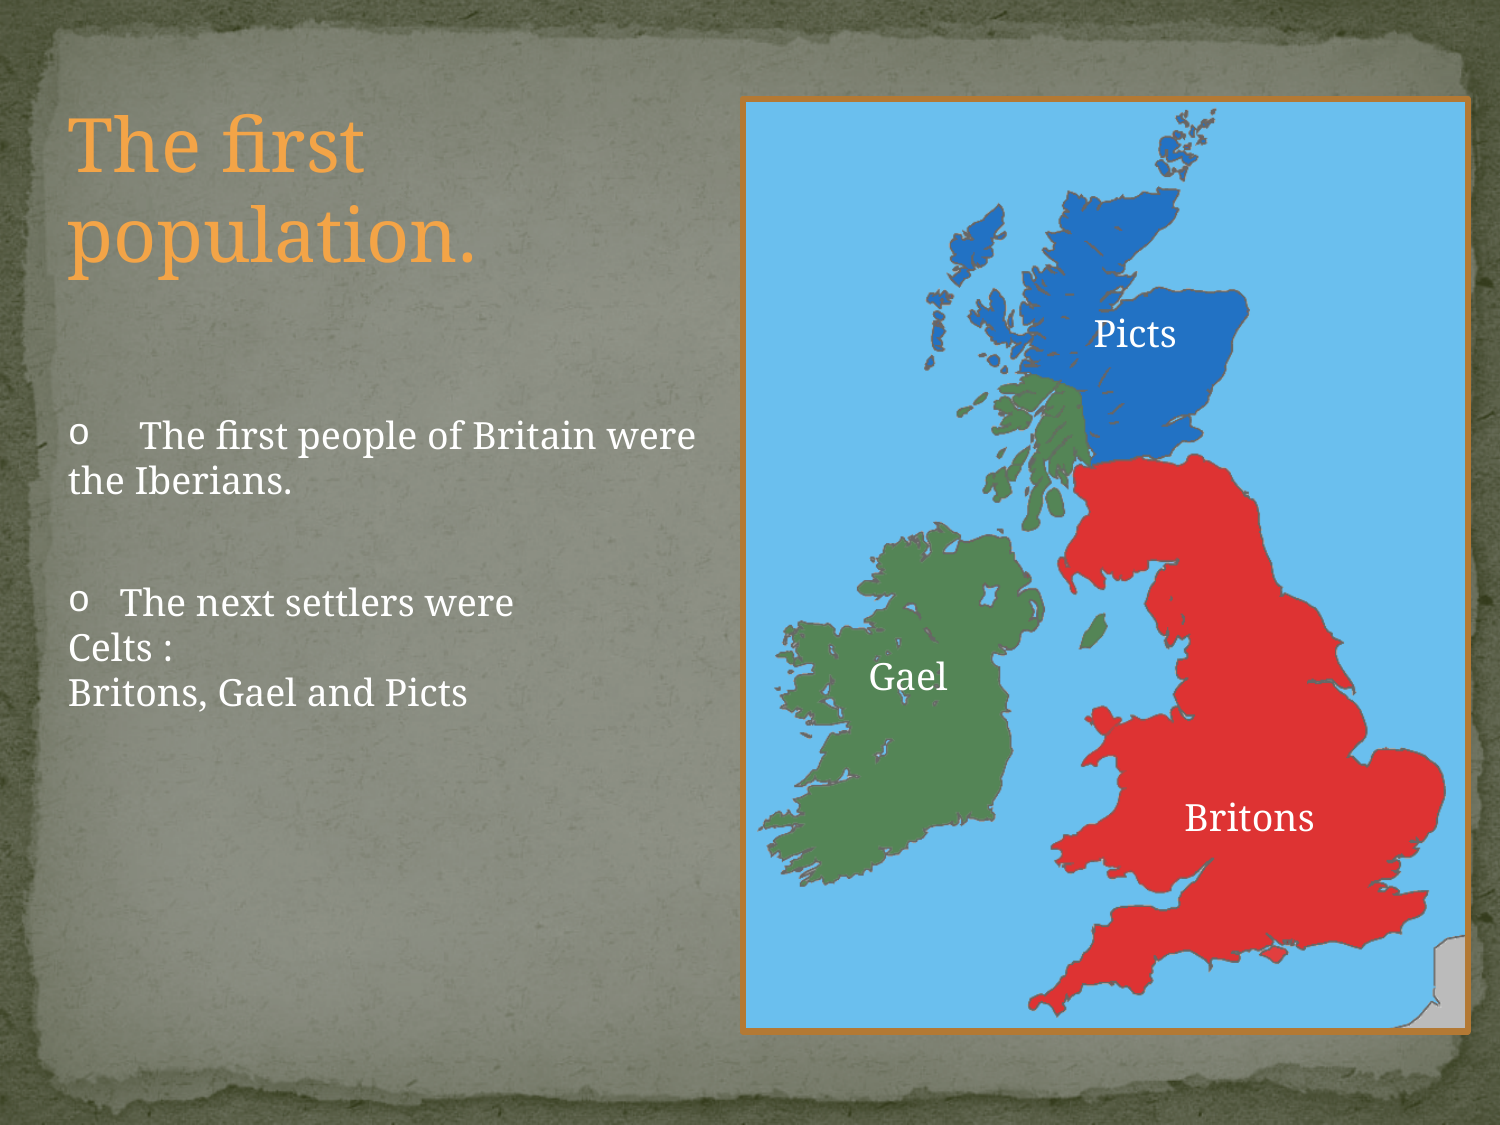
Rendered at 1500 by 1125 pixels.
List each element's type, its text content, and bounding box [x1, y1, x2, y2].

picture [746, 102, 1465, 1028]
text_box The first population. The first people of Britain were the Iberians. [53, 89, 750, 510]
text_box The next settlers were Celts : Britons, Gael and Picts [53, 527, 597, 722]
